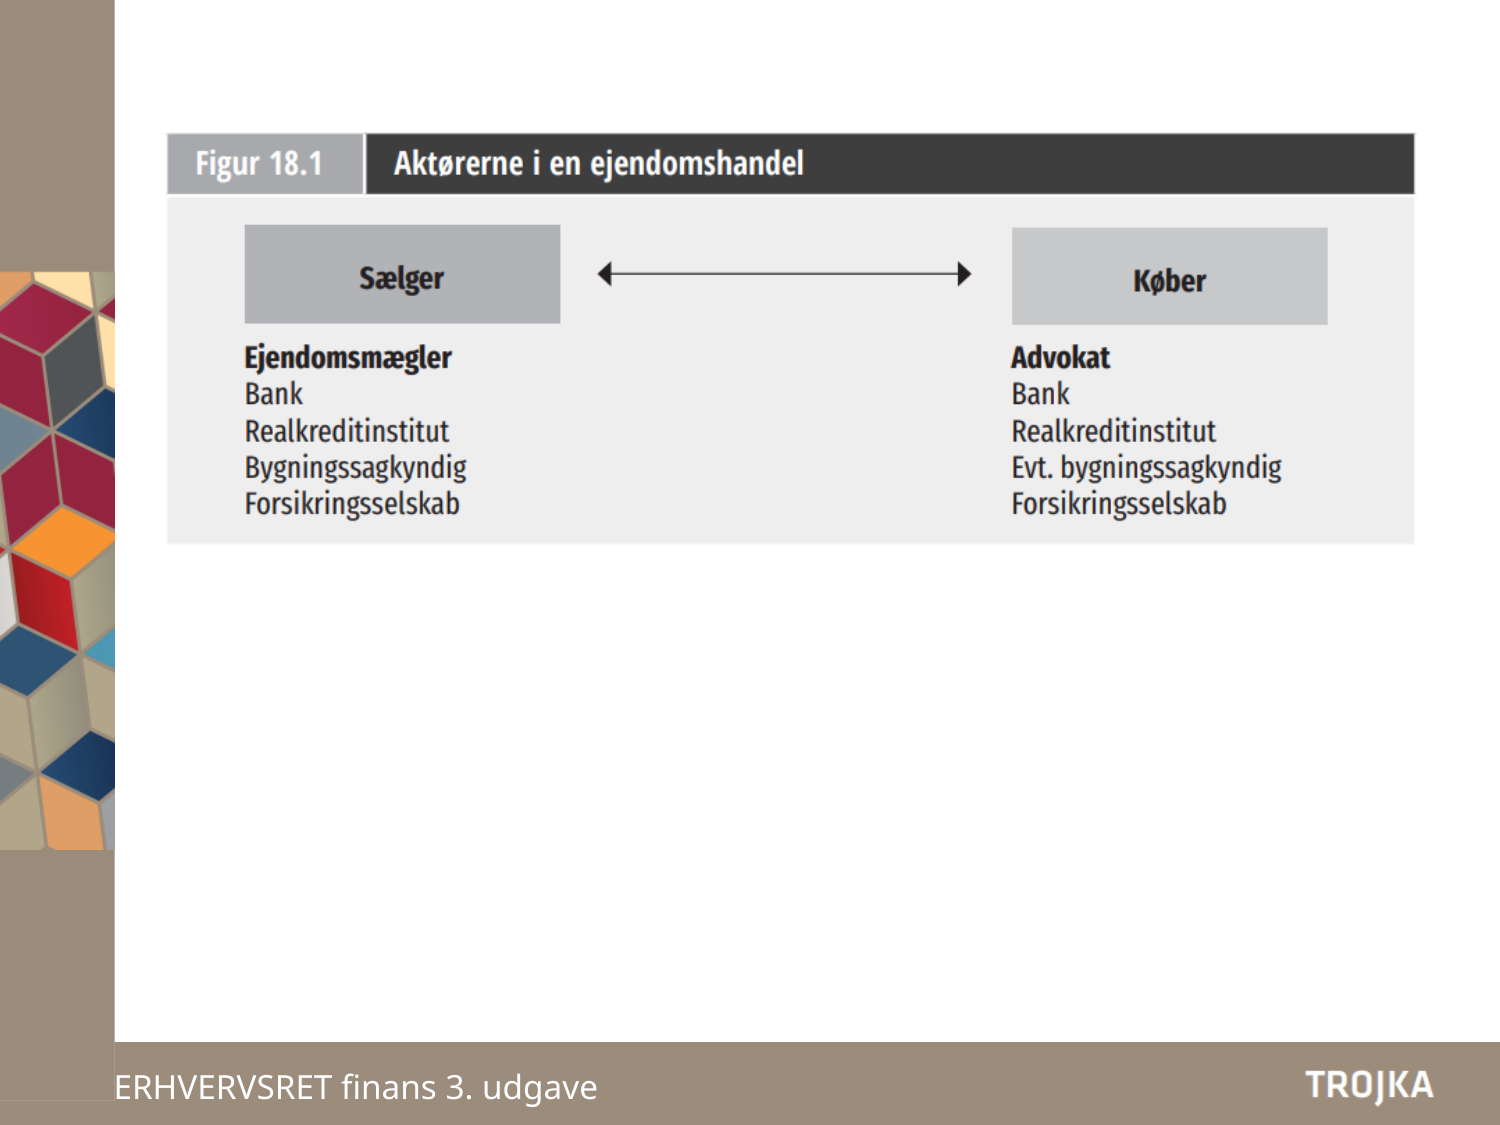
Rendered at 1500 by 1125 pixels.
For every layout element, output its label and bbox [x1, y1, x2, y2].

picture [0, 0, 115, 1100]
picture [0, 1042, 1500, 1125]
picture [163, 129, 1421, 549]
